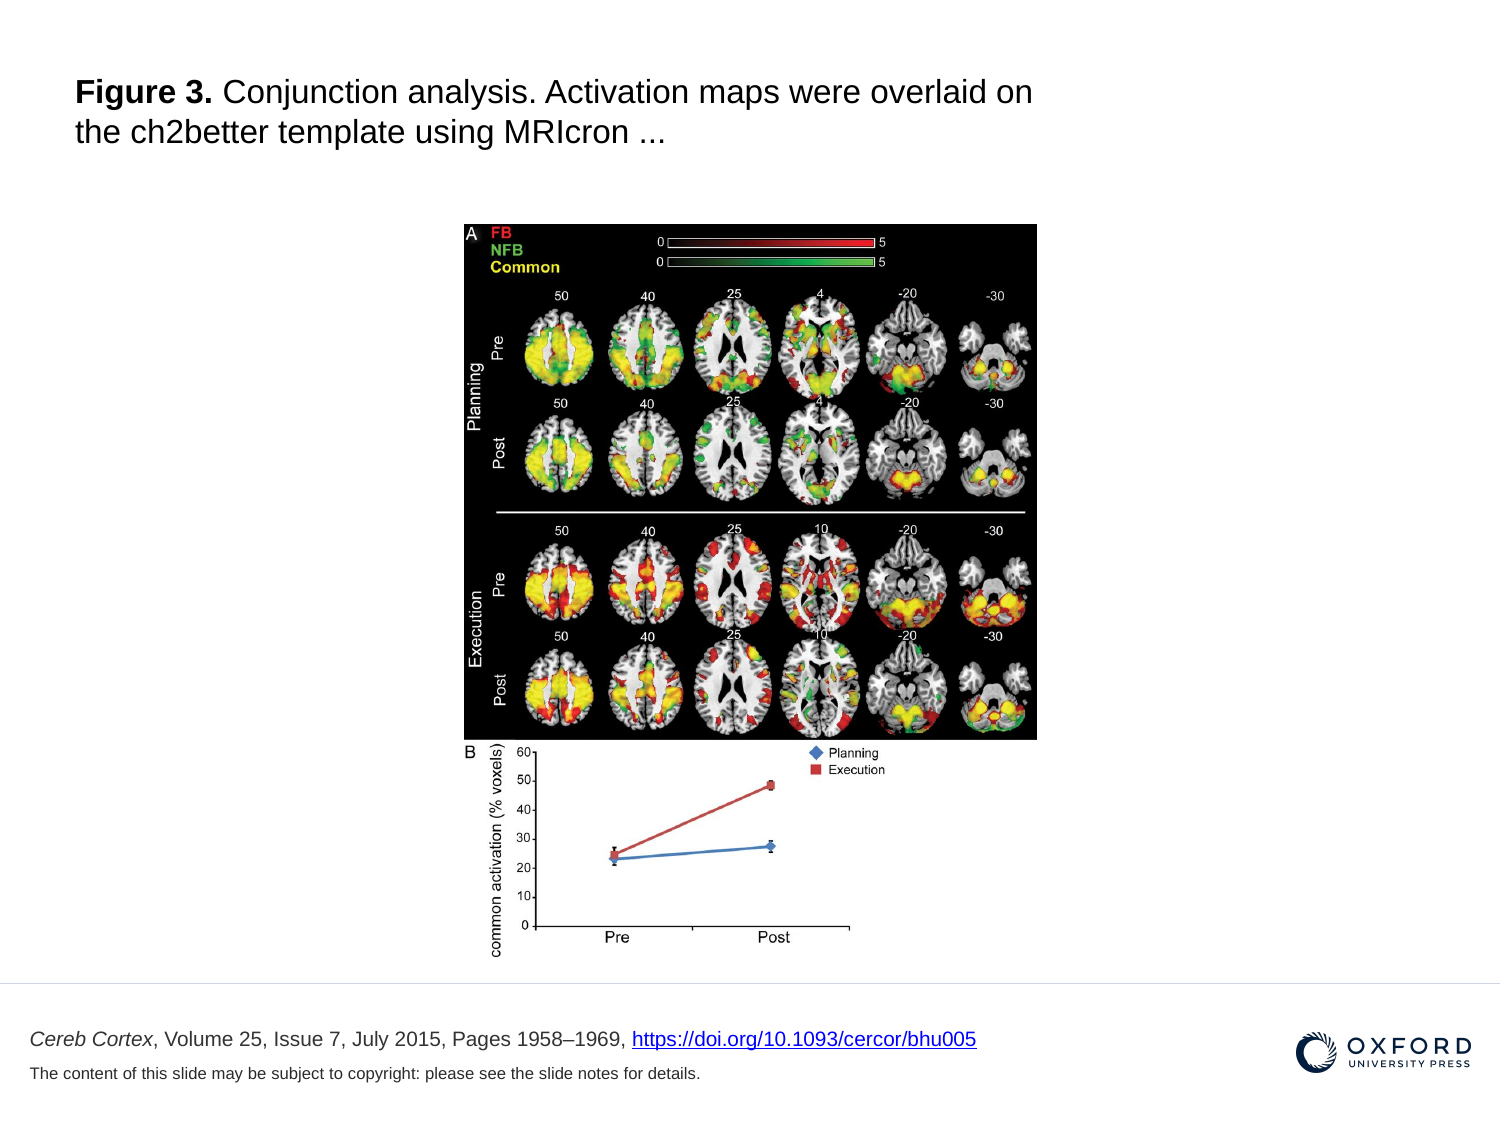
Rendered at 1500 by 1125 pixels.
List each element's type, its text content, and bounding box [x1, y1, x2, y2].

picture [464, 224, 1037, 957]
picture [1296, 1032, 1471, 1073]
footer Cereb Cortex, Volume 25, Issue 7, July 2015, Pages 1958–1969, https://doi.org/10.1093/cercor/bhu005 The content of this slide may be subject to copyright: please see the slide notes for details. [0, 983, 1260, 1125]
title Figure 3. Conjunction analysis. Activation maps were overlaid on the ch2better template using MRIcron ... [75, 69, 1078, 171]
